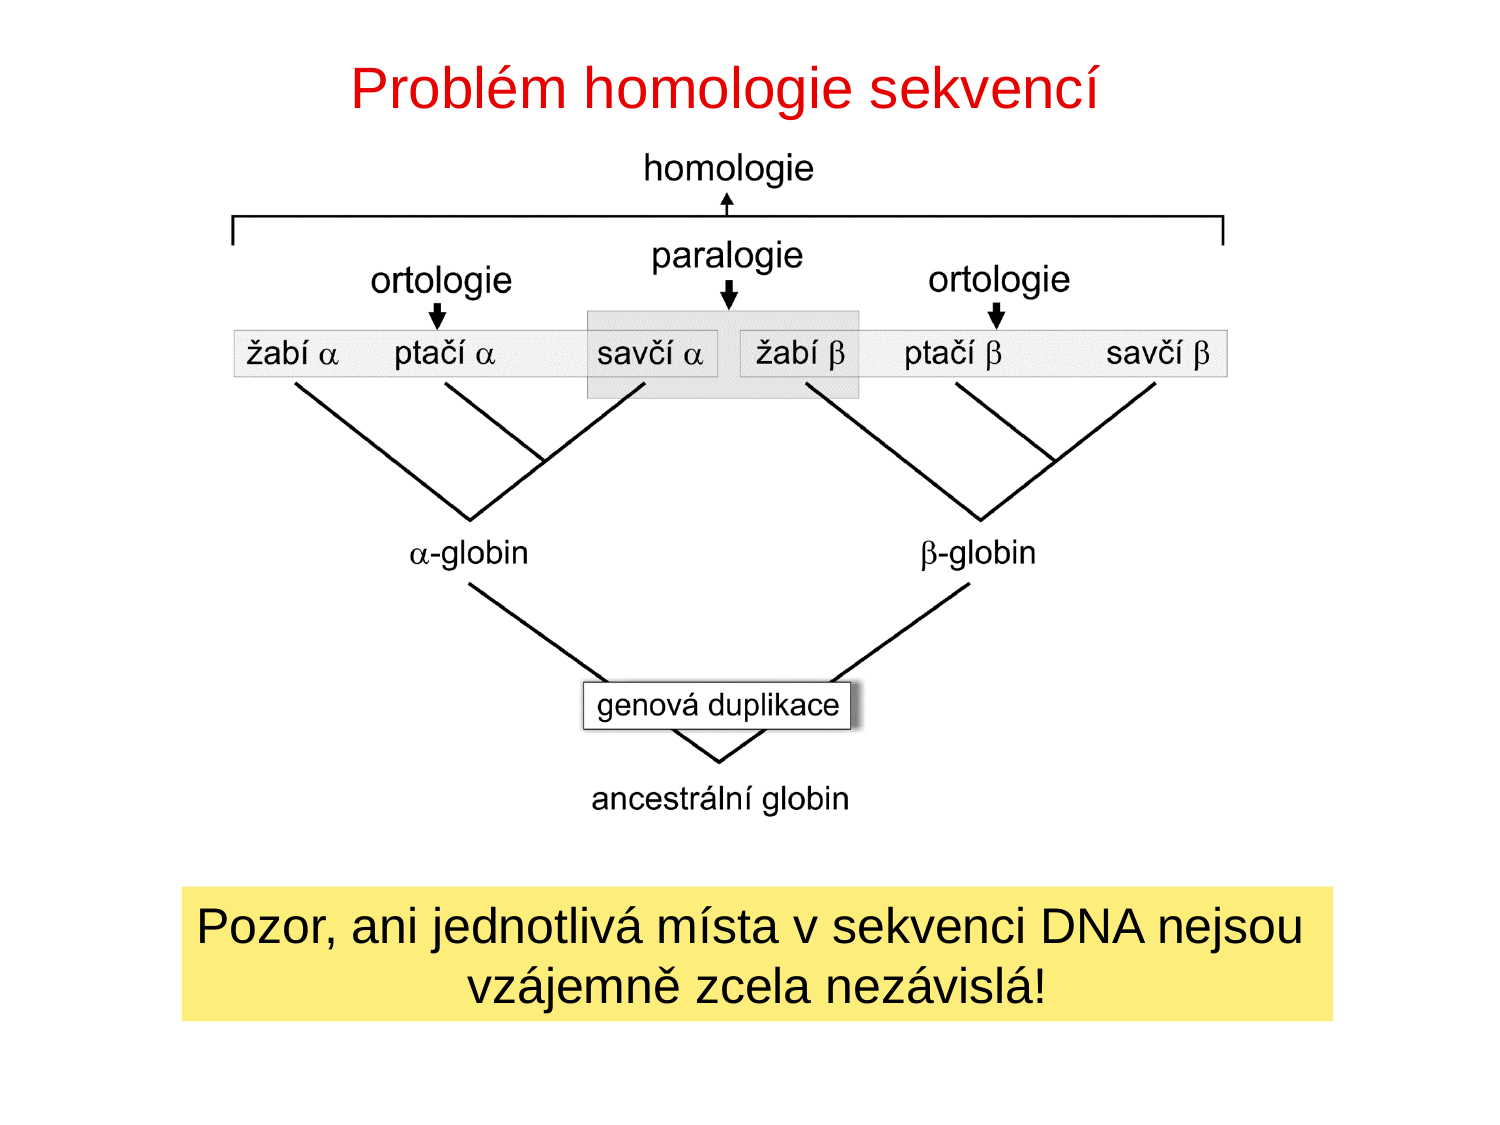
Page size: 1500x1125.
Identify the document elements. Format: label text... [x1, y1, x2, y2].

text_box Problém homologie sekvencí [336, 42, 1116, 128]
text_box Pozor, ani jednotlivá místa v sekvenci DNA nejsou vzájemně zcela nezávislá! [181, 886, 1334, 1022]
picture [218, 140, 1241, 828]
